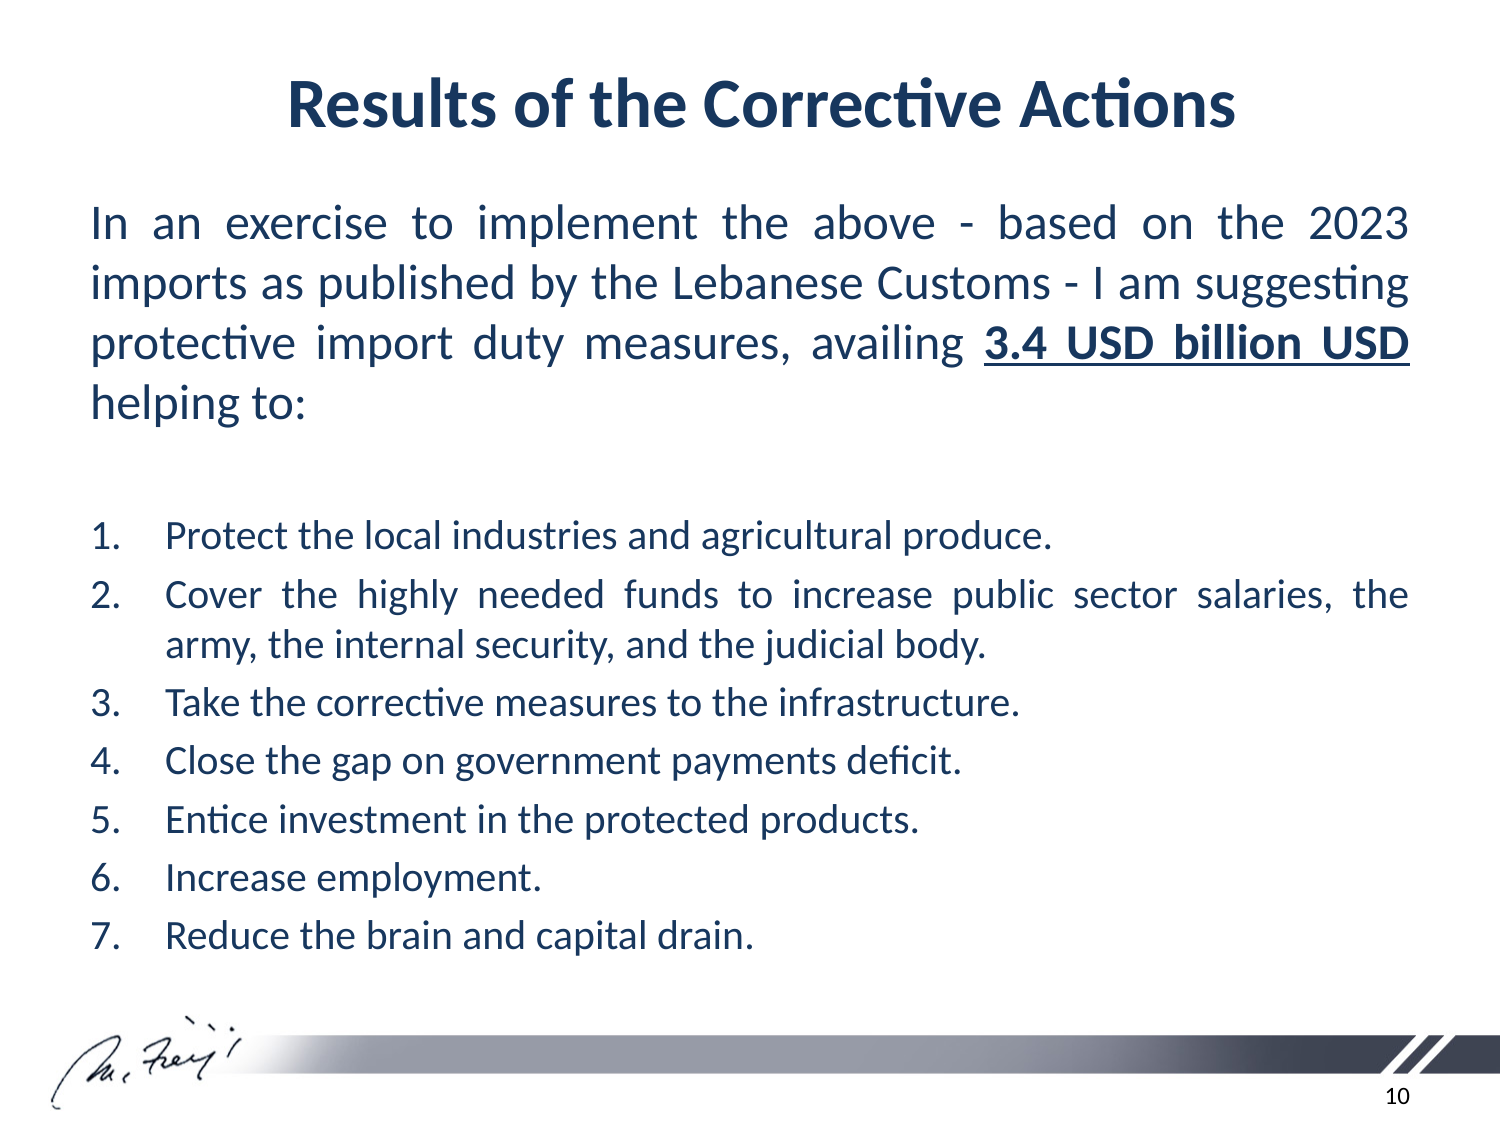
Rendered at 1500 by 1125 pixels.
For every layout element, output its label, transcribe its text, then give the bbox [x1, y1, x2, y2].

title Results of the Corrective Actions [87, 5, 1438, 193]
picture [0, 998, 1500, 1125]
list In an exercise to implement the above - based on the 2023 imports as published by the Lebanese Customs - I am suggesting protective import duty measures, availing 3.4 USD billion USD helping to: Protect the local industries and agricultural produce. Cover the highly needed funds to increase public sector salaries, the army, the internal security, and the judicial body. Take the corrective measures to the infrastructure. Close the gap on government payments deficit. Entice investment in the protected products. Increase employment. Reduce the brain and capital drain. [75, 182, 1425, 997]
